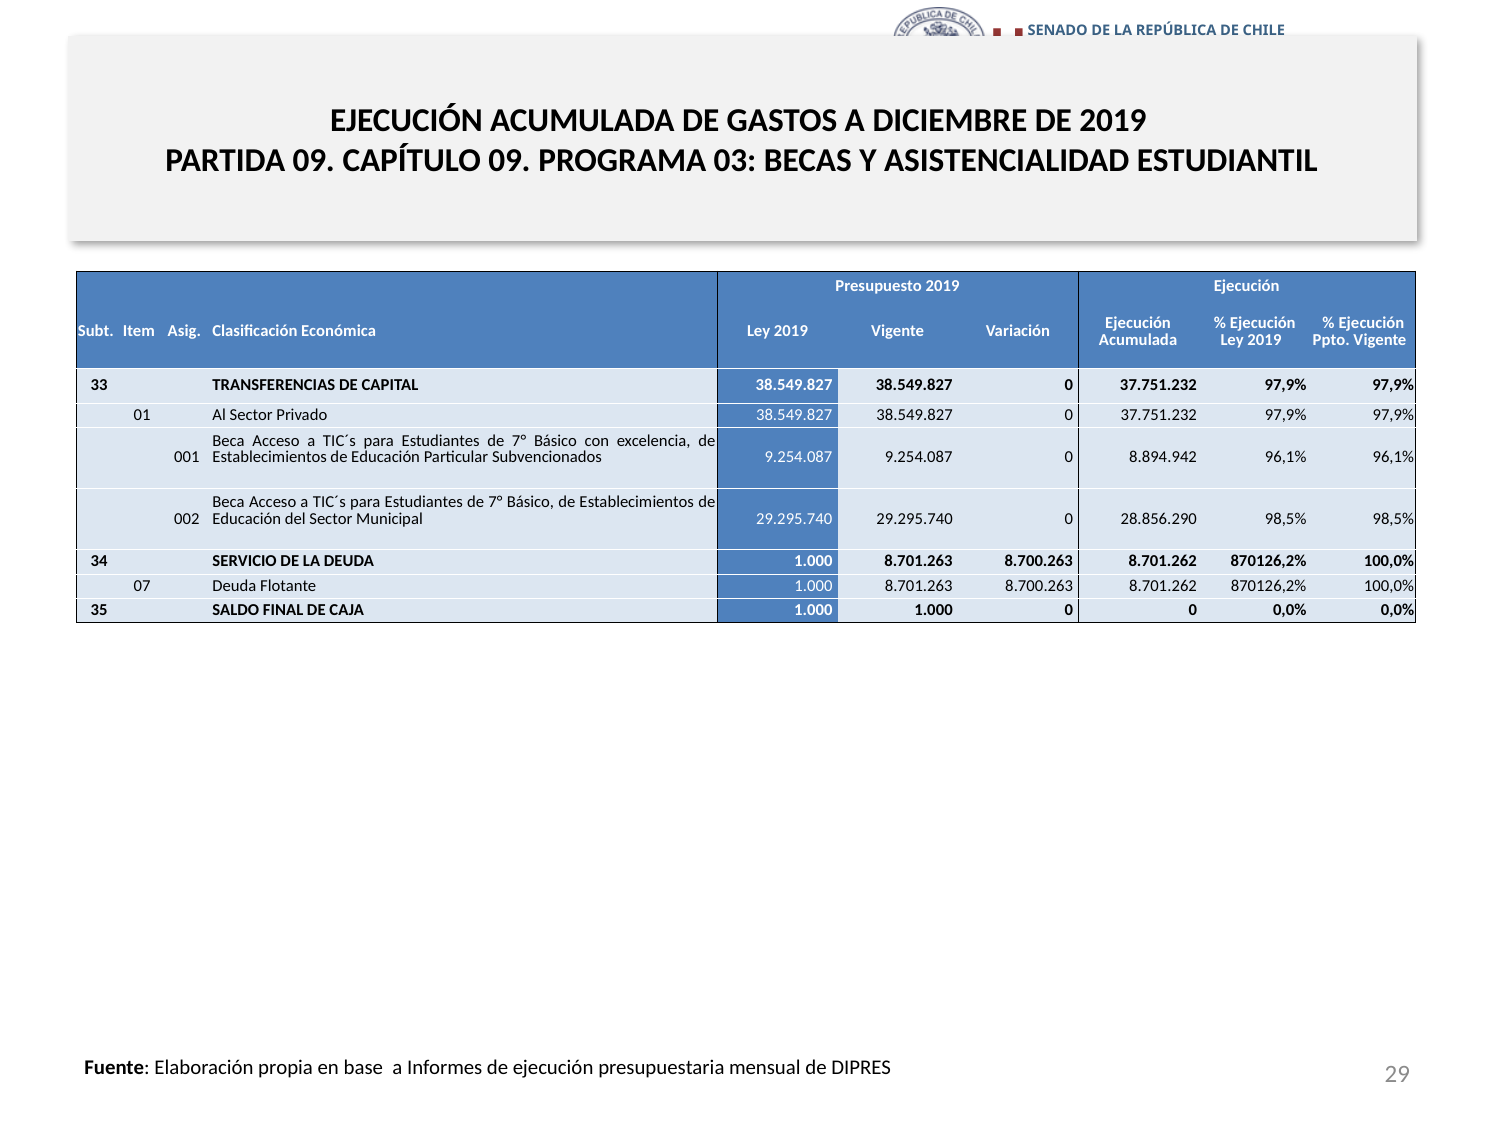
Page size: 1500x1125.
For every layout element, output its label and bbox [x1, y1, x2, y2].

table_cell [77, 404, 717, 427]
table_cell [1079, 404, 1415, 427]
table_cell [77, 489, 717, 549]
table_cell [77, 599, 717, 622]
table_cell [1079, 575, 1415, 598]
table_cell [77, 550, 717, 574]
table_cell [1079, 599, 1415, 622]
table_cell [718, 550, 1078, 574]
text_box [73, 196, 1424, 271]
table_cell [77, 428, 717, 488]
table_header [1079, 272, 1415, 295]
slide_number [1074, 1042, 1425, 1103]
table_cell [1079, 428, 1415, 488]
table_cell [718, 404, 1078, 427]
table_cell [718, 489, 1078, 549]
table_cell [718, 369, 1078, 403]
table_cell [77, 575, 717, 598]
table_cell [1079, 489, 1415, 549]
table_cell [718, 575, 1078, 598]
table_cell [1079, 550, 1415, 574]
table_cell [718, 599, 1078, 622]
table_cell [718, 428, 1078, 488]
table_cell [77, 295, 717, 368]
table_header [77, 272, 717, 295]
picture [893, 7, 987, 36]
table_cell [1079, 295, 1415, 368]
table_header [718, 272, 1078, 295]
table_cell [718, 295, 1078, 368]
title [68, 36, 1416, 241]
table_cell [77, 369, 717, 403]
table_cell [1079, 369, 1415, 403]
